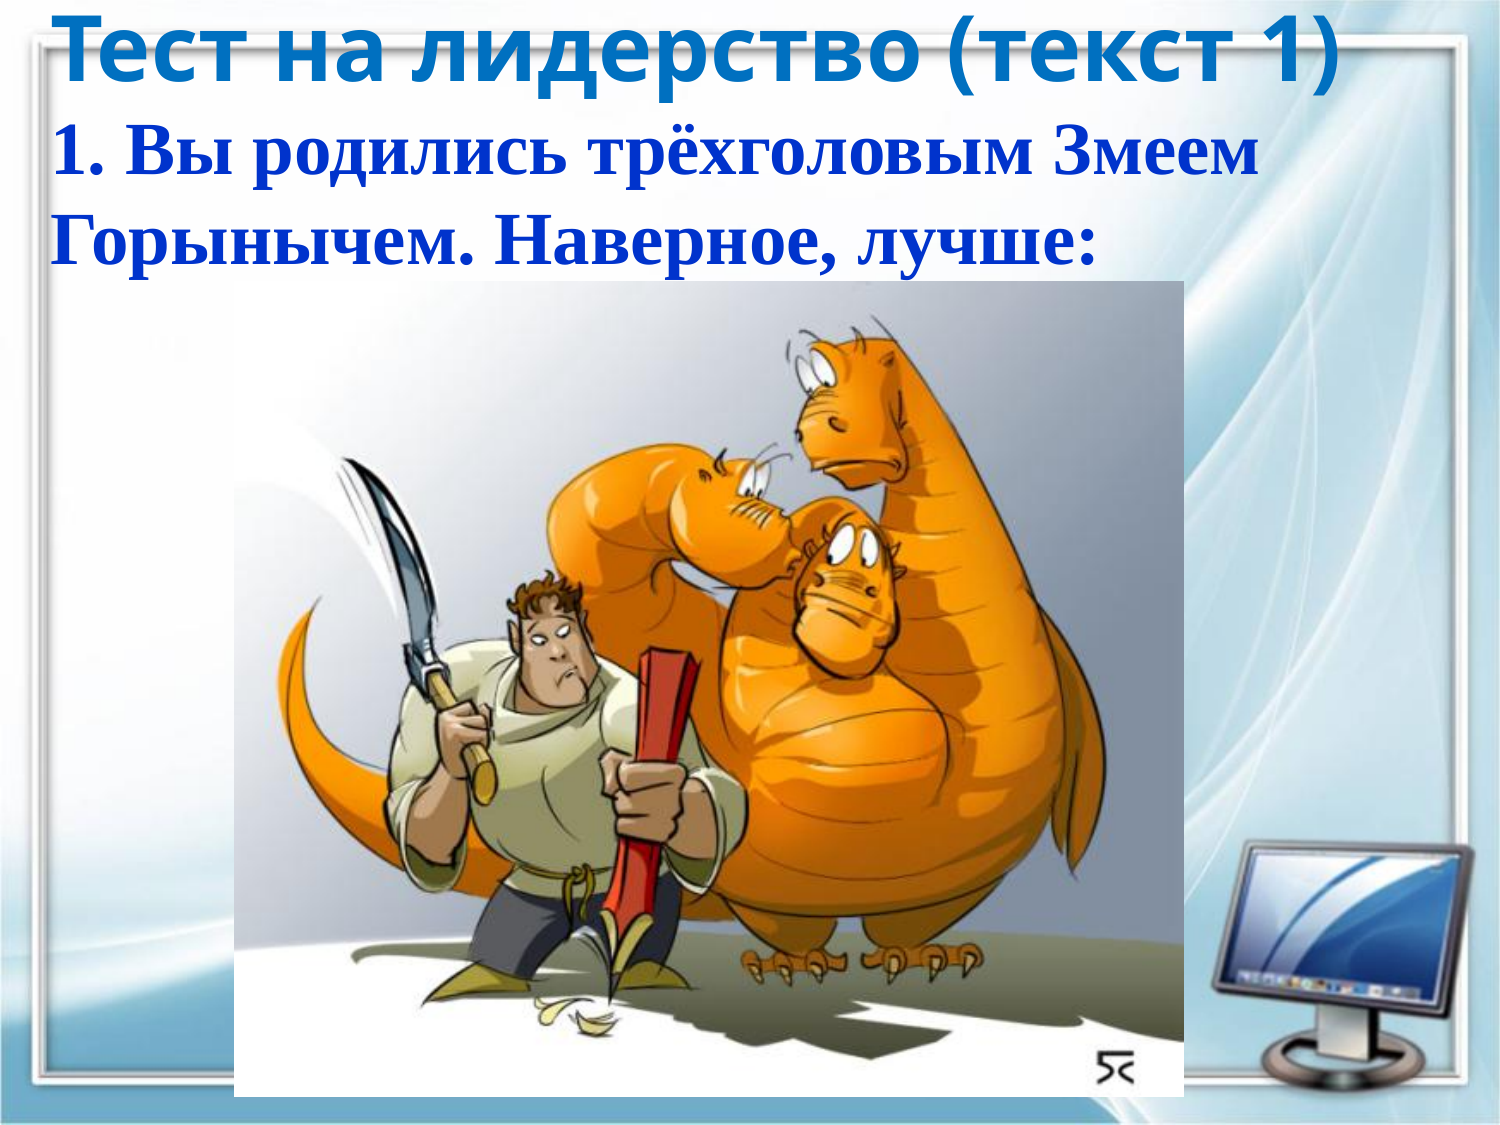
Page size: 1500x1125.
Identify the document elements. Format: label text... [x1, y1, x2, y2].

title Тест на лидерство (текст 1) 1. Вы родились трёхголовым Змеем Горынычем. Наверное, лучше: [34, 34, 1500, 235]
picture [0, 0, 1500, 1125]
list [234, 280, 1184, 1098]
